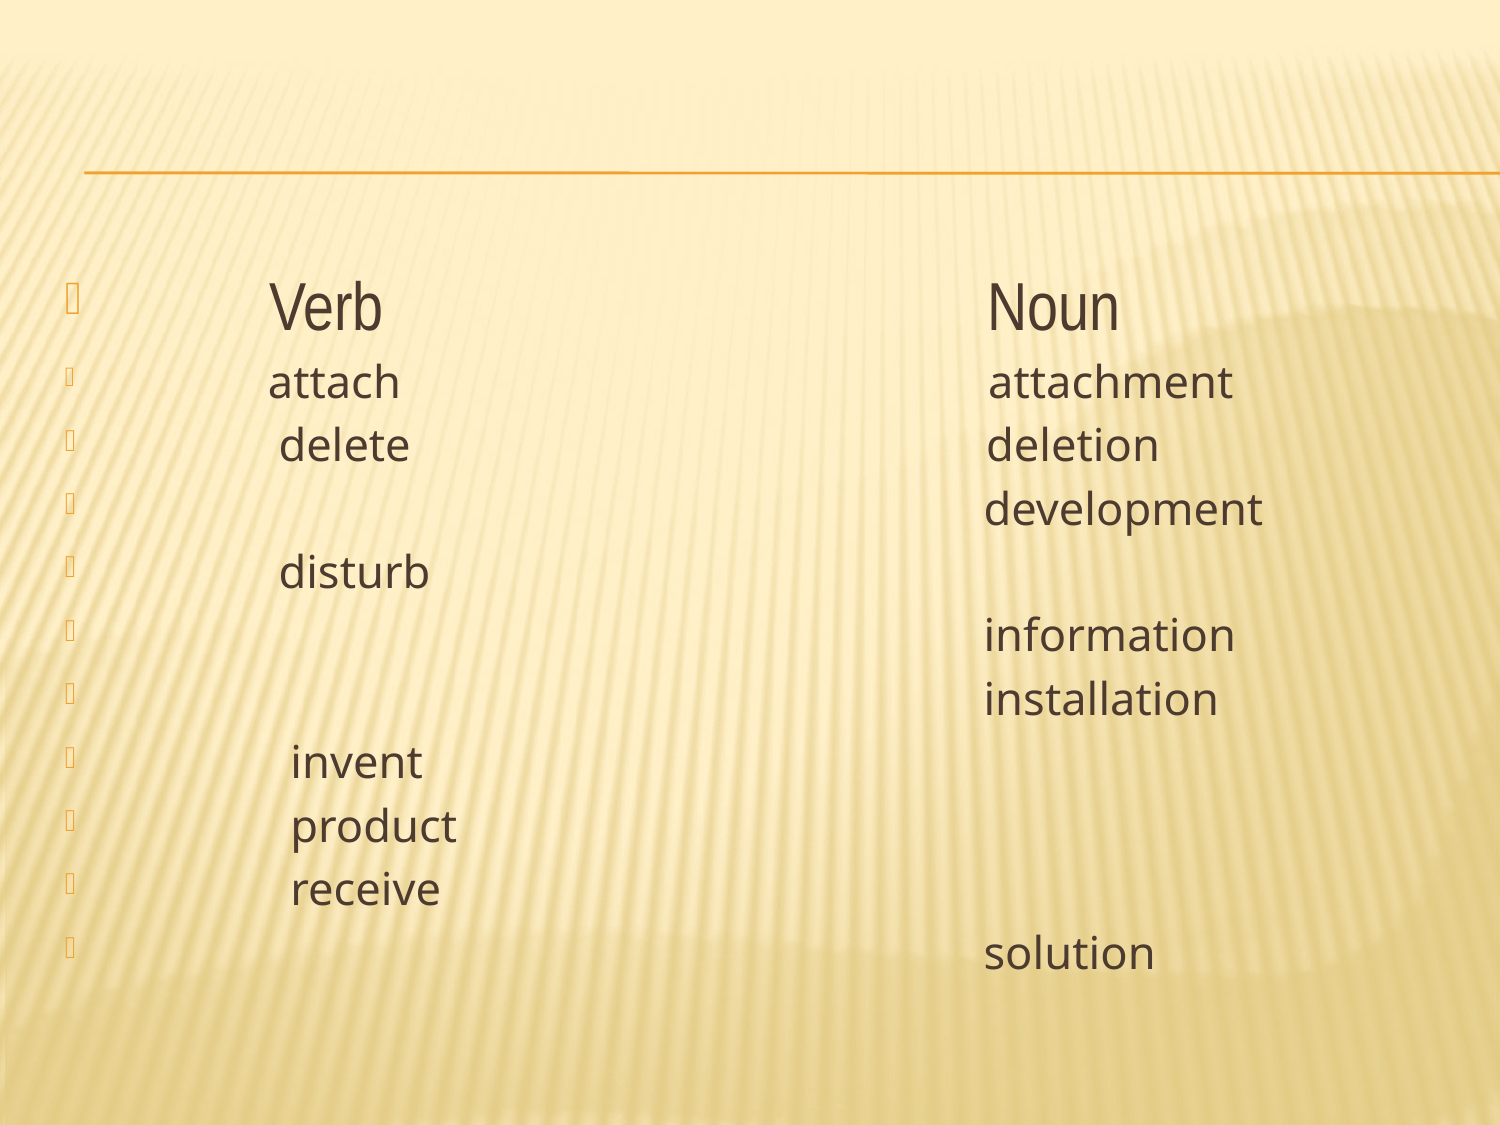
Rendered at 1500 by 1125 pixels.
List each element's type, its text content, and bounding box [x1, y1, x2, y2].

list Verb Noun attach attachment delete deletion development disturb information installation invent product receive solution [50, 254, 1475, 998]
